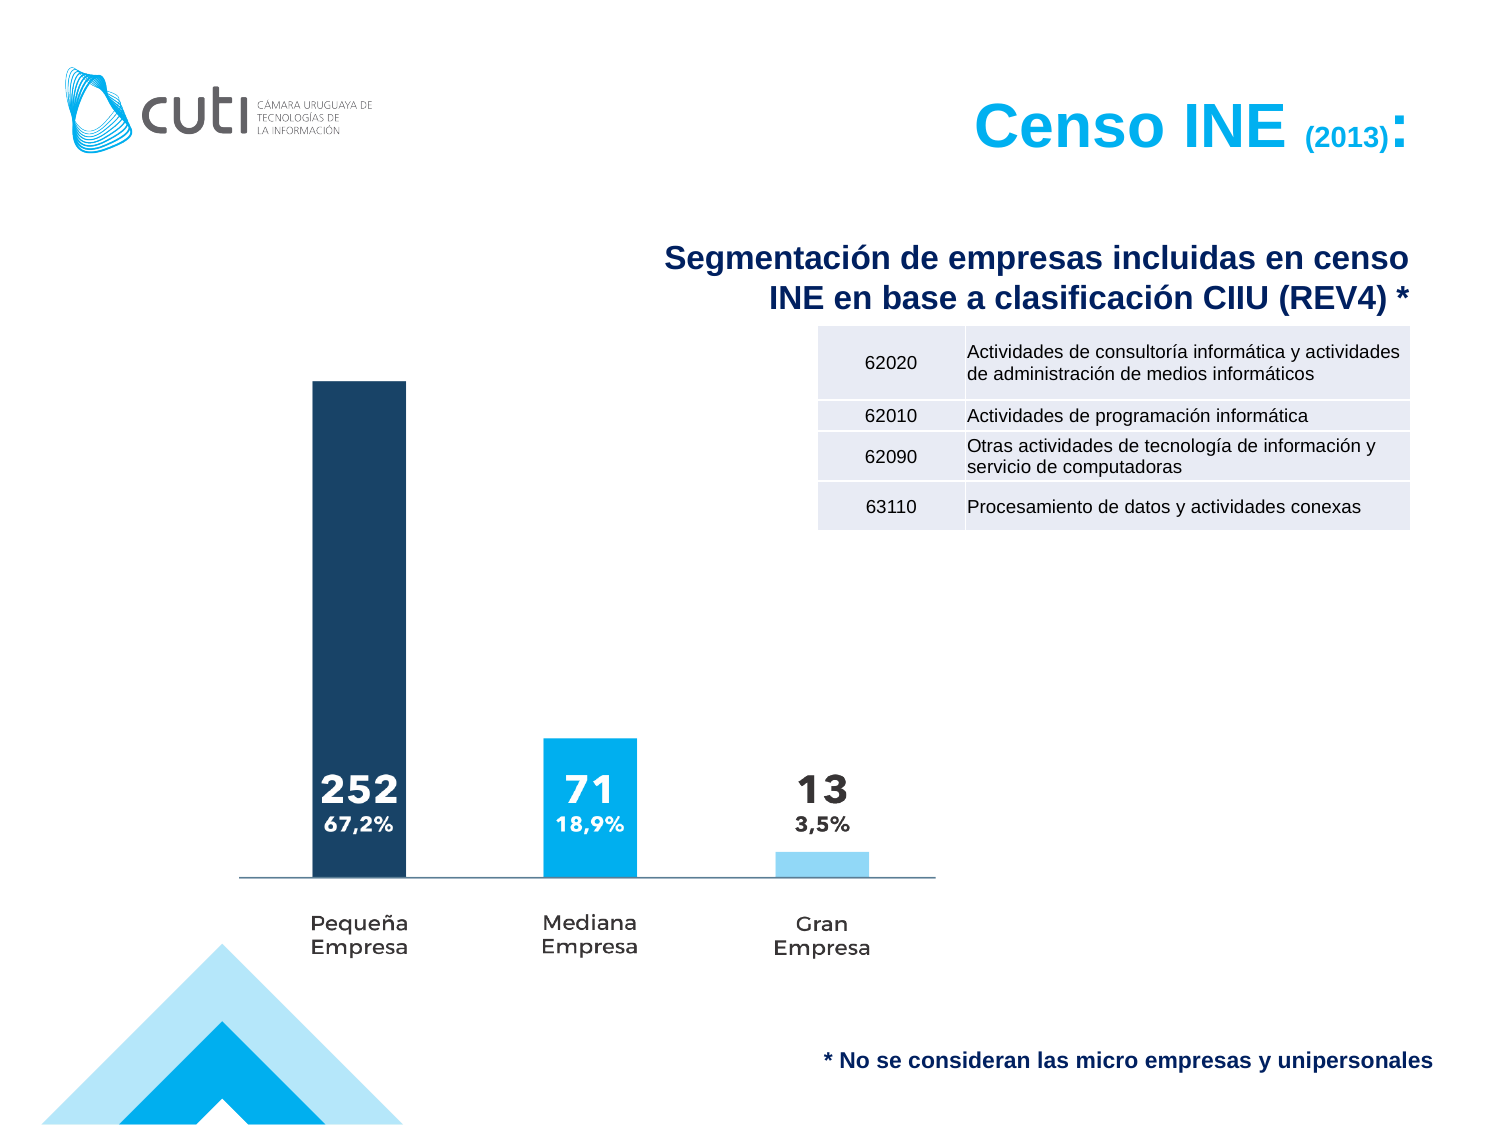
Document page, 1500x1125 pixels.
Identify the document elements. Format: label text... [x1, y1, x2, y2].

picture [0, 0, 1500, 1125]
text_box Segmentación de empresas incluidas en censo INE en base a clasificación CIIU (REV4) * [592, 228, 1426, 324]
picture [198, 1100, 247, 1125]
table_cell Procesamiento de datos y actividades conexas [986, 482, 1410, 530]
text_box * No se consideran las micro empresas y unipersonales [615, 1038, 1449, 1081]
table_cell Otras actividades de tecnología de información y servicio de computadoras [986, 432, 1410, 480]
table_cell Actividades de programación informática [986, 401, 1410, 430]
table_header Actividades de consultoría informática y actividades de administración de medios informáticos [986, 326, 1410, 399]
text_box Censo INE (2013): [150, 97, 1426, 168]
